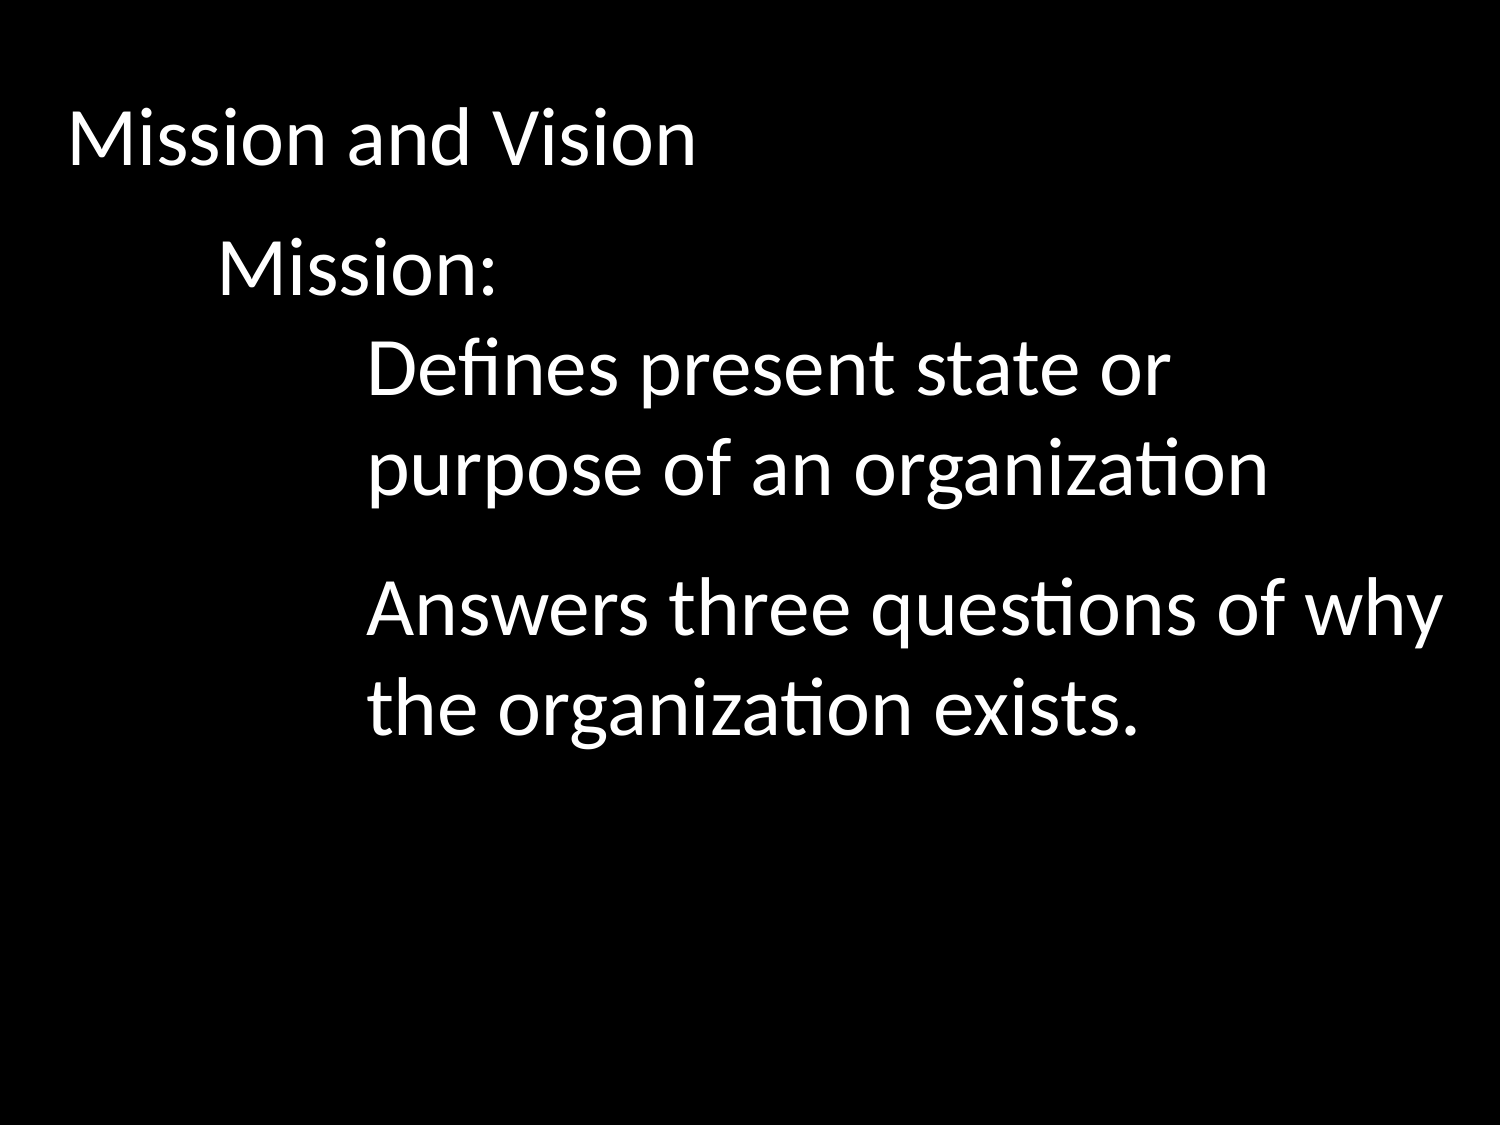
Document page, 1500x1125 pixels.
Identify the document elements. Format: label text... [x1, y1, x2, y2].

text_box Mission and Vision Mission: Defines present state or purpose of an organization Answers three questions of why the organization exists. [51, 75, 1475, 760]
